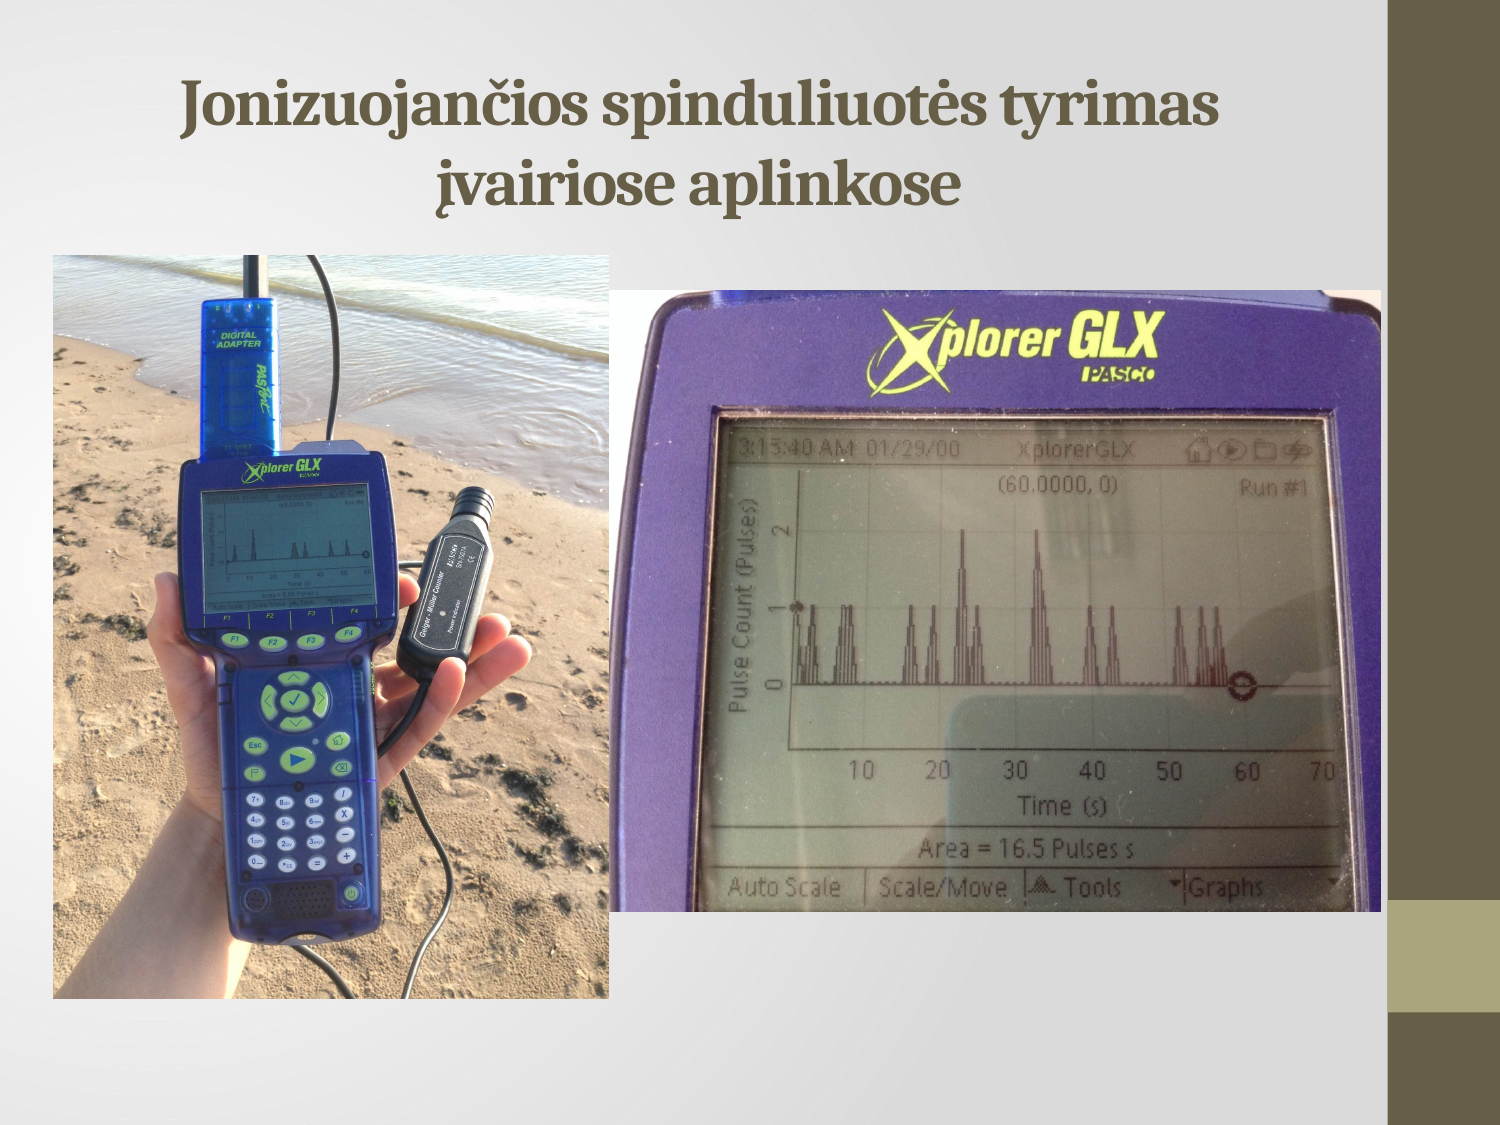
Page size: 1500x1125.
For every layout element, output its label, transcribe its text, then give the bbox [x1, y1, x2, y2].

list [52, 254, 609, 1000]
title Jonizuojančios spinduliuotės tyrimas įvairiose aplinkose [75, 45, 1325, 233]
picture [609, 290, 1381, 913]
